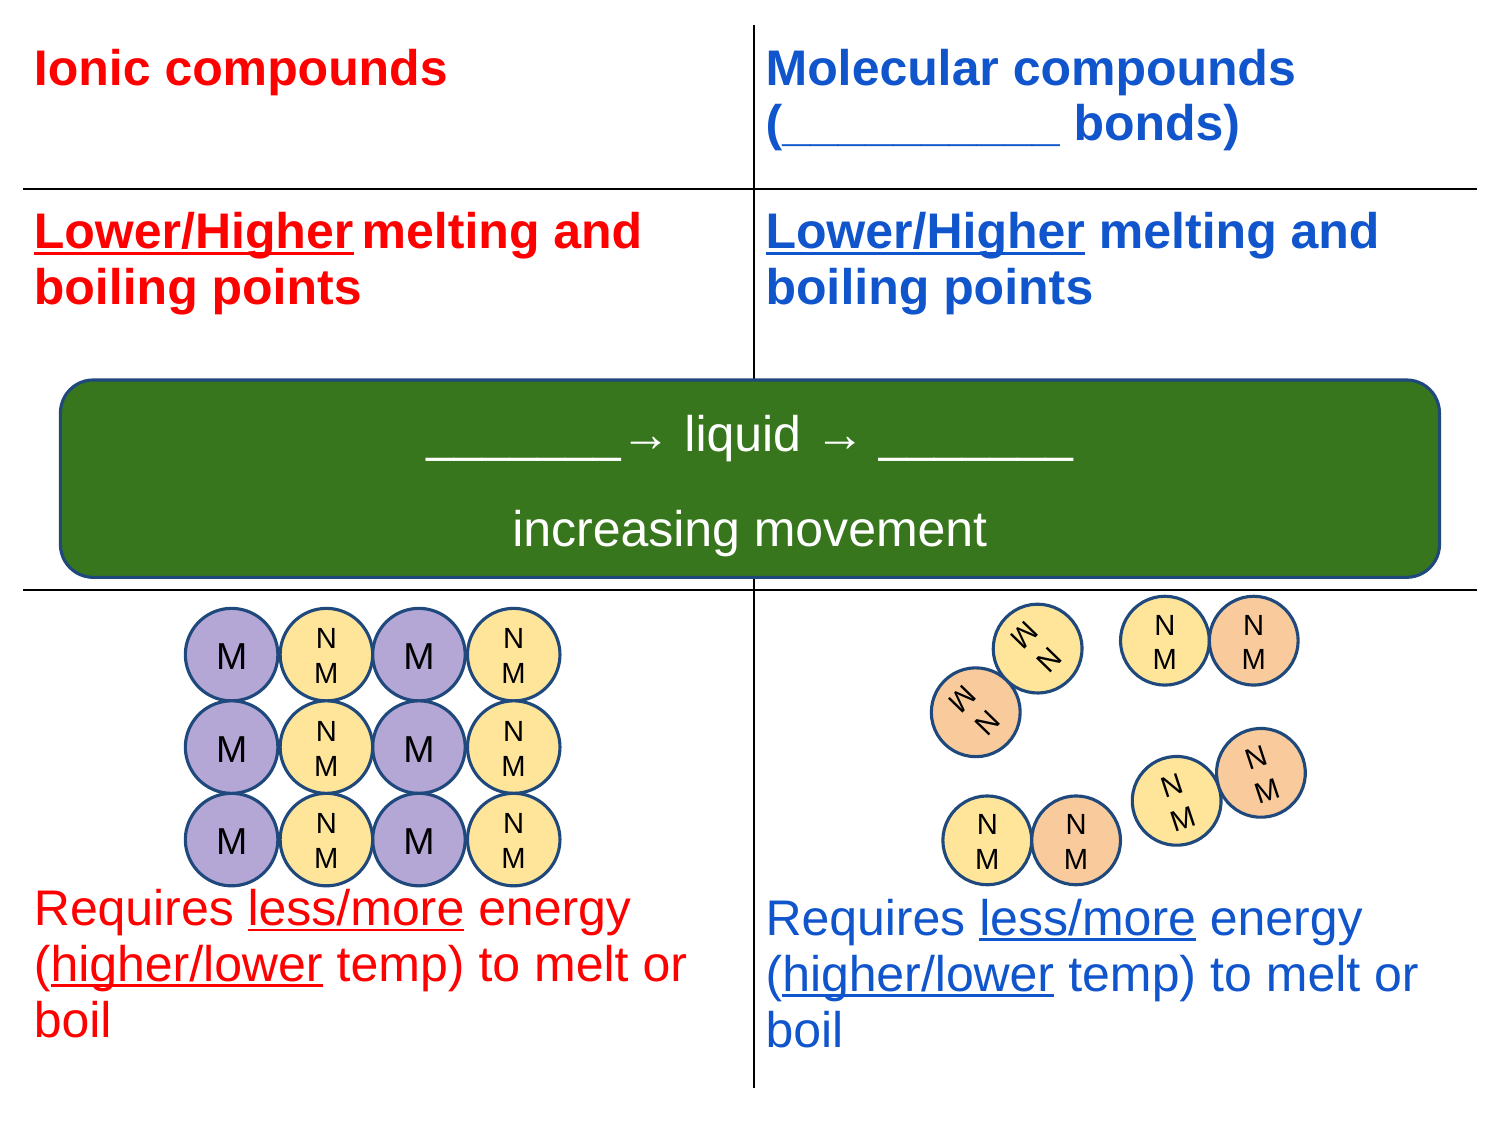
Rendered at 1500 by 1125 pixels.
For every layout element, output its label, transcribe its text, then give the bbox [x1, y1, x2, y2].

table_header Molecular compounds (__________ bonds) [755, 25, 1477, 188]
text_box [912, 585, 1318, 885]
table_cell Requires less/more energy (higher/lower temp) to melt or boil [23, 591, 753, 1088]
table_cell Requires less/more energy (higher/lower temp) to melt or boil [755, 591, 1477, 1088]
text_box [185, 608, 561, 887]
table_header Ionic compounds [23, 25, 753, 188]
table_cell Lower/Higher melting and boiling points [755, 190, 1477, 589]
text_box _______→ liquid → _______ increasing movement [60, 379, 1440, 578]
table_cell Lower/Higher melting and boiling points [23, 190, 753, 589]
